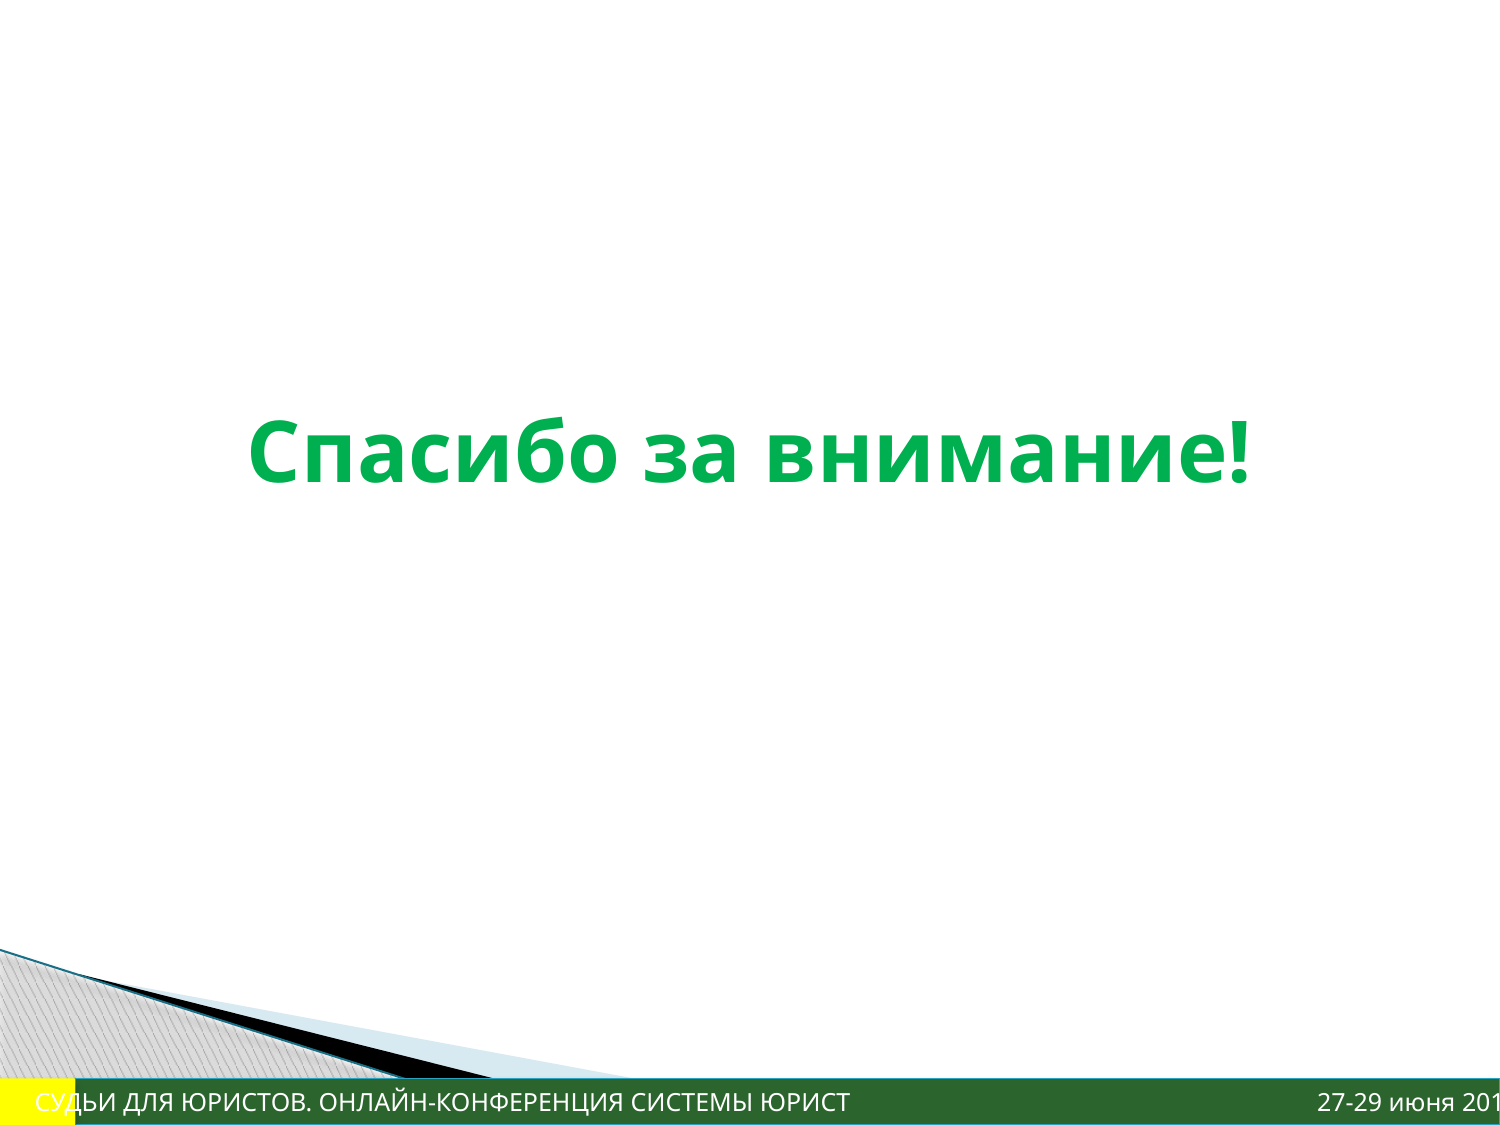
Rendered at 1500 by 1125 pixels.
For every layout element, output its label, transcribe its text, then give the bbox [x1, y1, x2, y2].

title Спасибо за внимание! [75, 45, 1425, 852]
